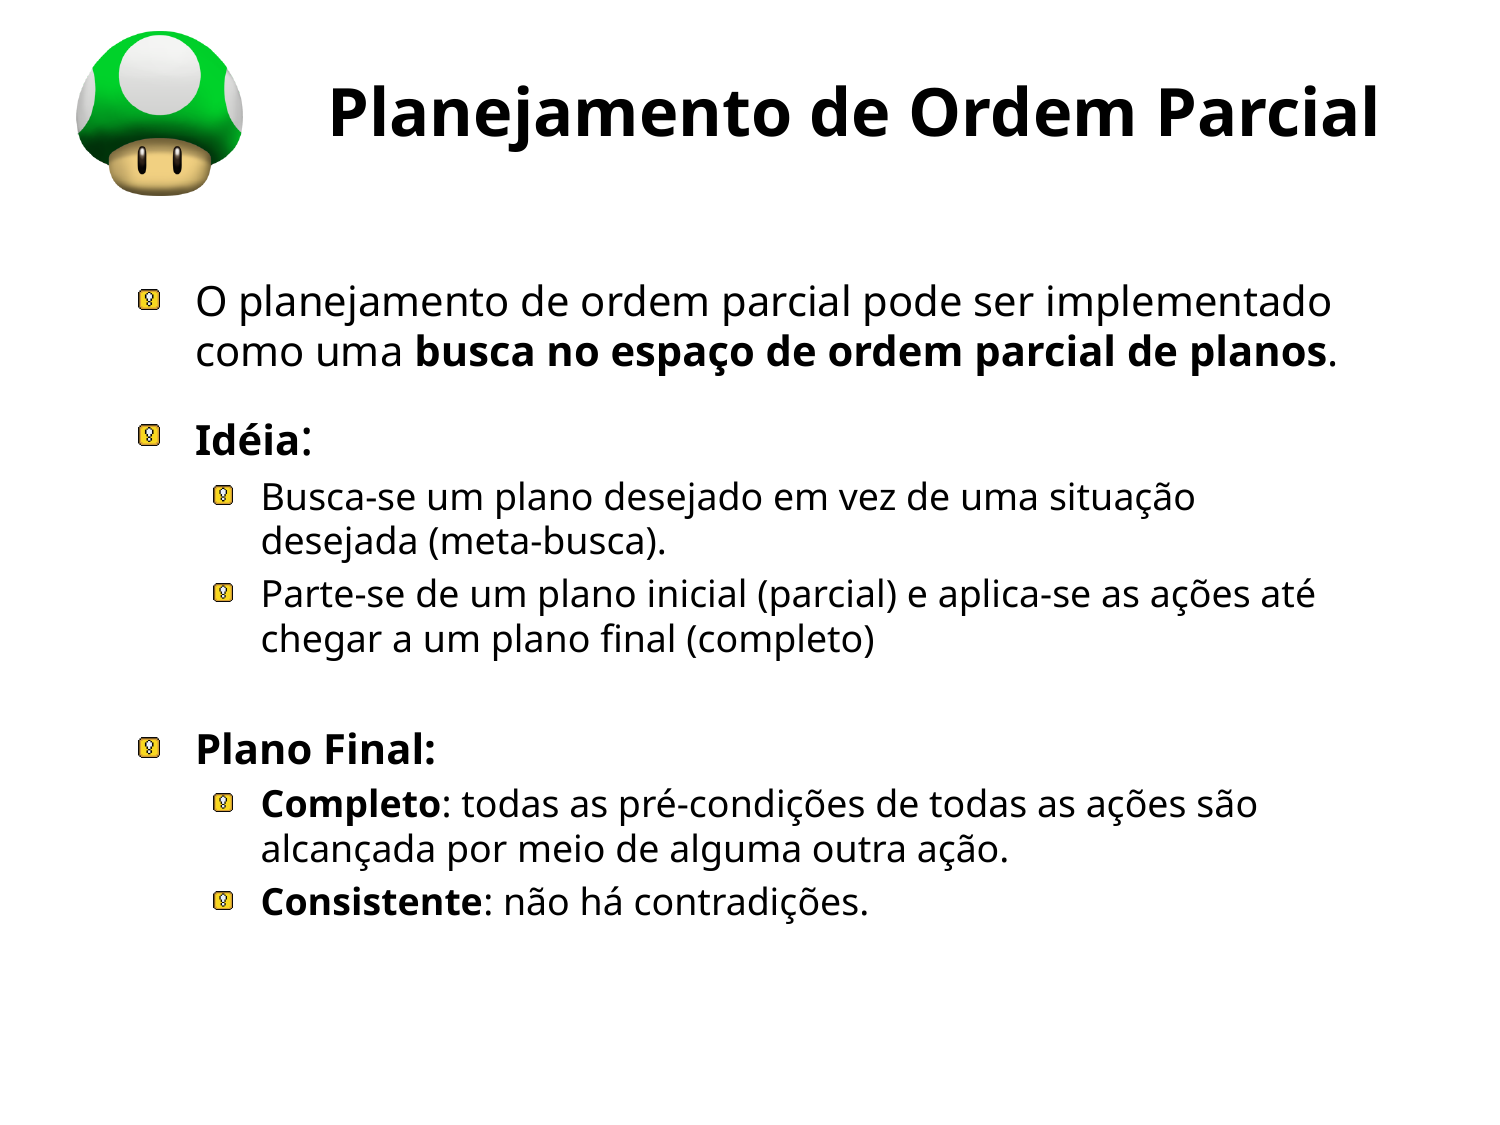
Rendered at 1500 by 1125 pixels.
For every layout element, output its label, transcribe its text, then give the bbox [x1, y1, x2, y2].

picture [138, 737, 160, 758]
picture [138, 424, 160, 446]
picture [138, 289, 160, 310]
title Planejamento de Ordem Parcial [312, 37, 1426, 183]
picture [213, 485, 233, 505]
picture [76, 30, 243, 197]
picture [213, 583, 233, 602]
picture [213, 891, 233, 910]
picture [213, 793, 233, 812]
list O planejamento de ordem parcial pode ser implementado como uma busca no espaço de ordem parcial de planos. Idéia: Busca-se um plano desejado em vez de uma situação desejada (meta-busca). Parte-se de um plano inicial (parcial) e aplica-se as ações até chegar a um plano final (completo) Plano Final: Completo: todas as pré-condições de todas as ações são alcançada por meio de alguma outra ação. Consistente: não há contradições. [123, 267, 1365, 941]
